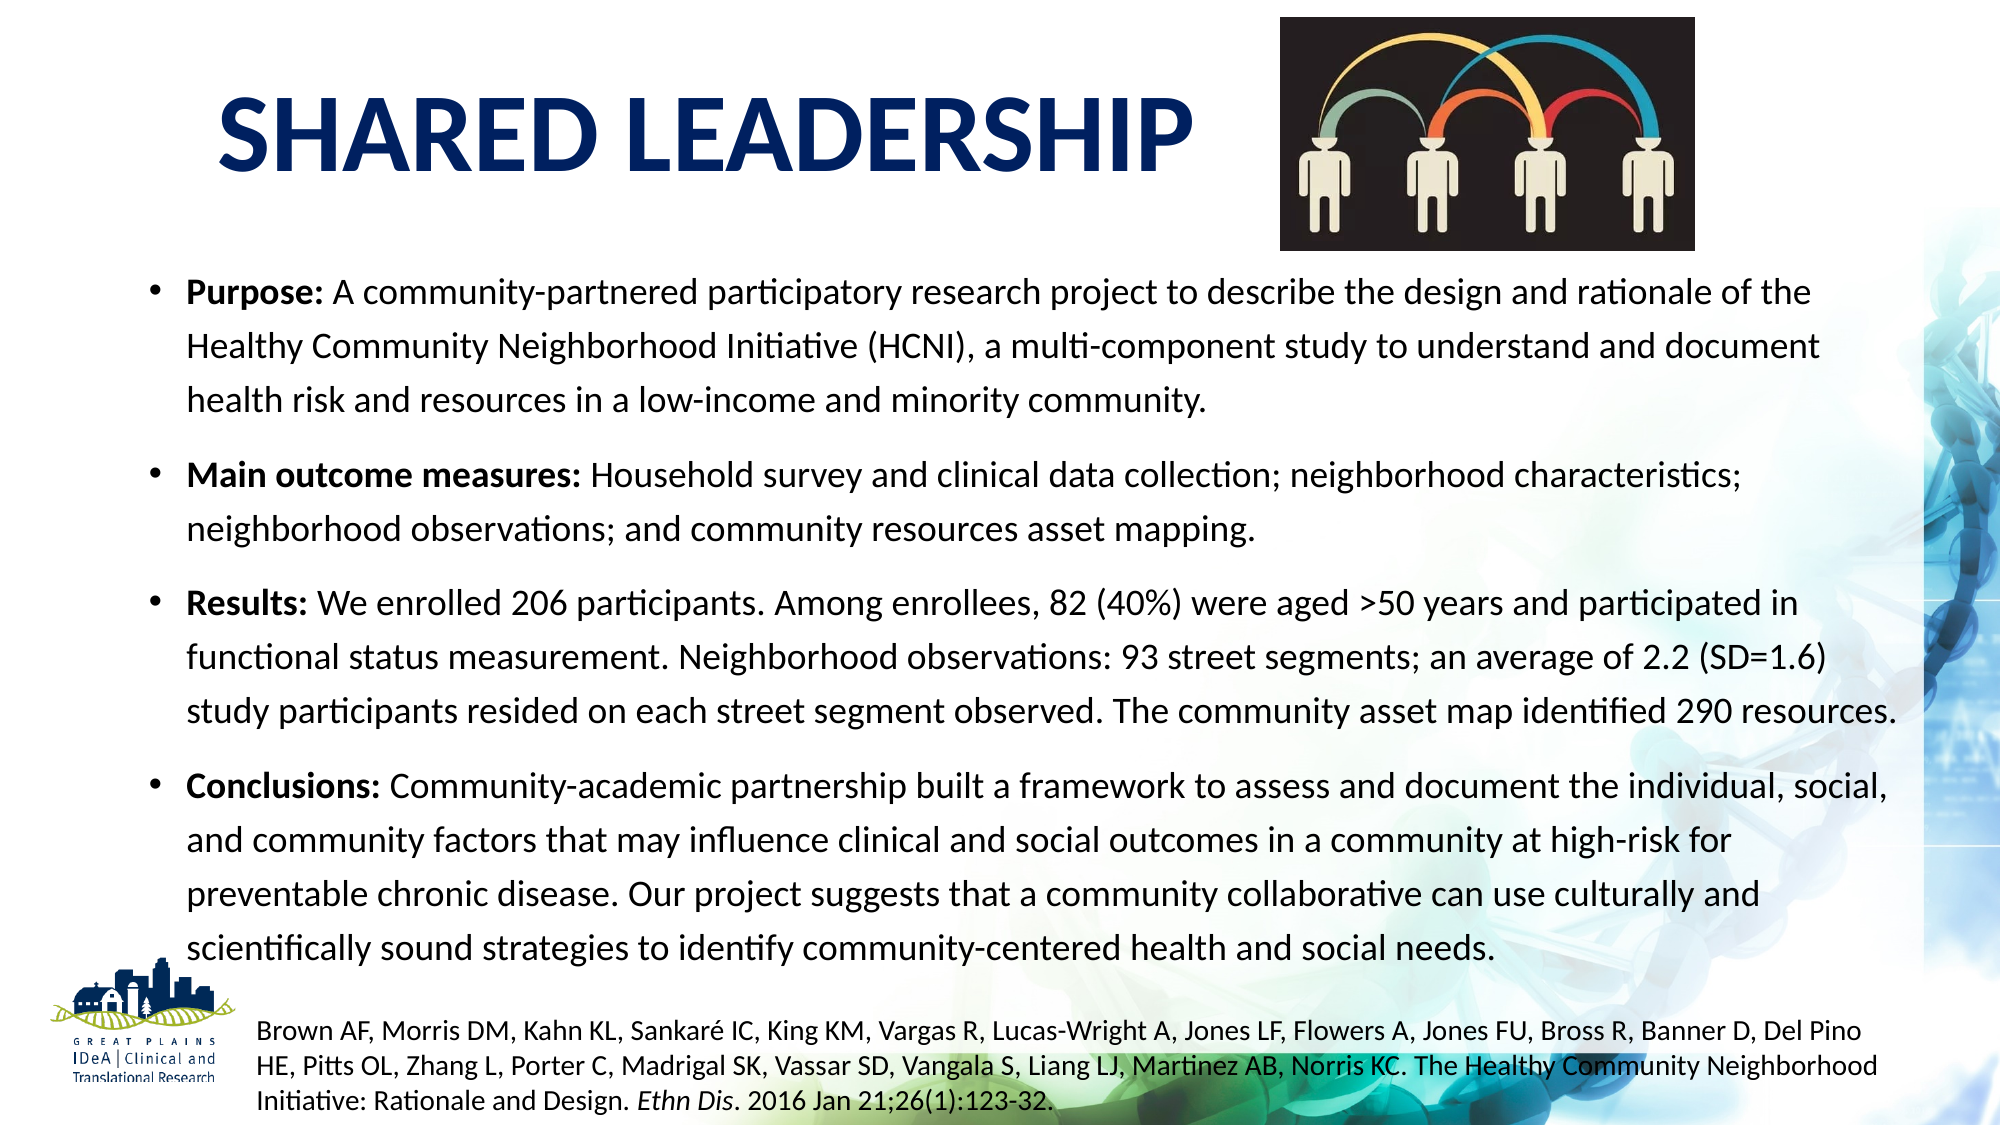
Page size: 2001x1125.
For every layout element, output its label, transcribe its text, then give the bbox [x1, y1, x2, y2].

text_box Brown AF, Morris DM, Kahn KL, Sankaré IC, King KM, Vargas R, Lucas-Wright A, Jones LF, Flowers A, Jones FU, Bross R, Banner D, Del Pino HE, Pitts OL, Zhang L, Porter C, Madrigal SK, Vassar SD, Vangala S, Liang LJ, Martinez AB, Norris KC. The Healthy Community Neighborhood Initiative: Rationale and Design. Ethn Dis. 2016 Jan 21;26(1):123-32. [241, 1003, 1906, 1124]
list Purpose: A community-partnered participatory research project to describe the design and rationale of the Healthy Community Neighborhood Initiative (HCNI), a multi-component study to understand and document health risk and resources in a low-income and minority community. Main outcome measures: Household survey and clinical data collection; neighborhood characteristics; neighborhood observations; and community resources asset mapping. Results: We enrolled 206 participants. Among enrollees, 82 (40%) were aged >50 years and participated in functional status measurement. Neighborhood observations: 93 street segments; an average of 2.2 (SD=1.6) study participants resided on each street segment observed. The community asset map identified 290 resources. Conclusions: Community-academic partnership built a framework to assess and document the individual, social, and community factors that may influence clinical and social outcomes in a community at high-risk for preventable chronic disease. Our project suggests that a community collaborative can use culturally and scientifically sound strategies to identify community-centered health and social needs. [134, 250, 1930, 968]
picture [0, 1, 2000, 1125]
title Shared leadership [149, 67, 1265, 250]
